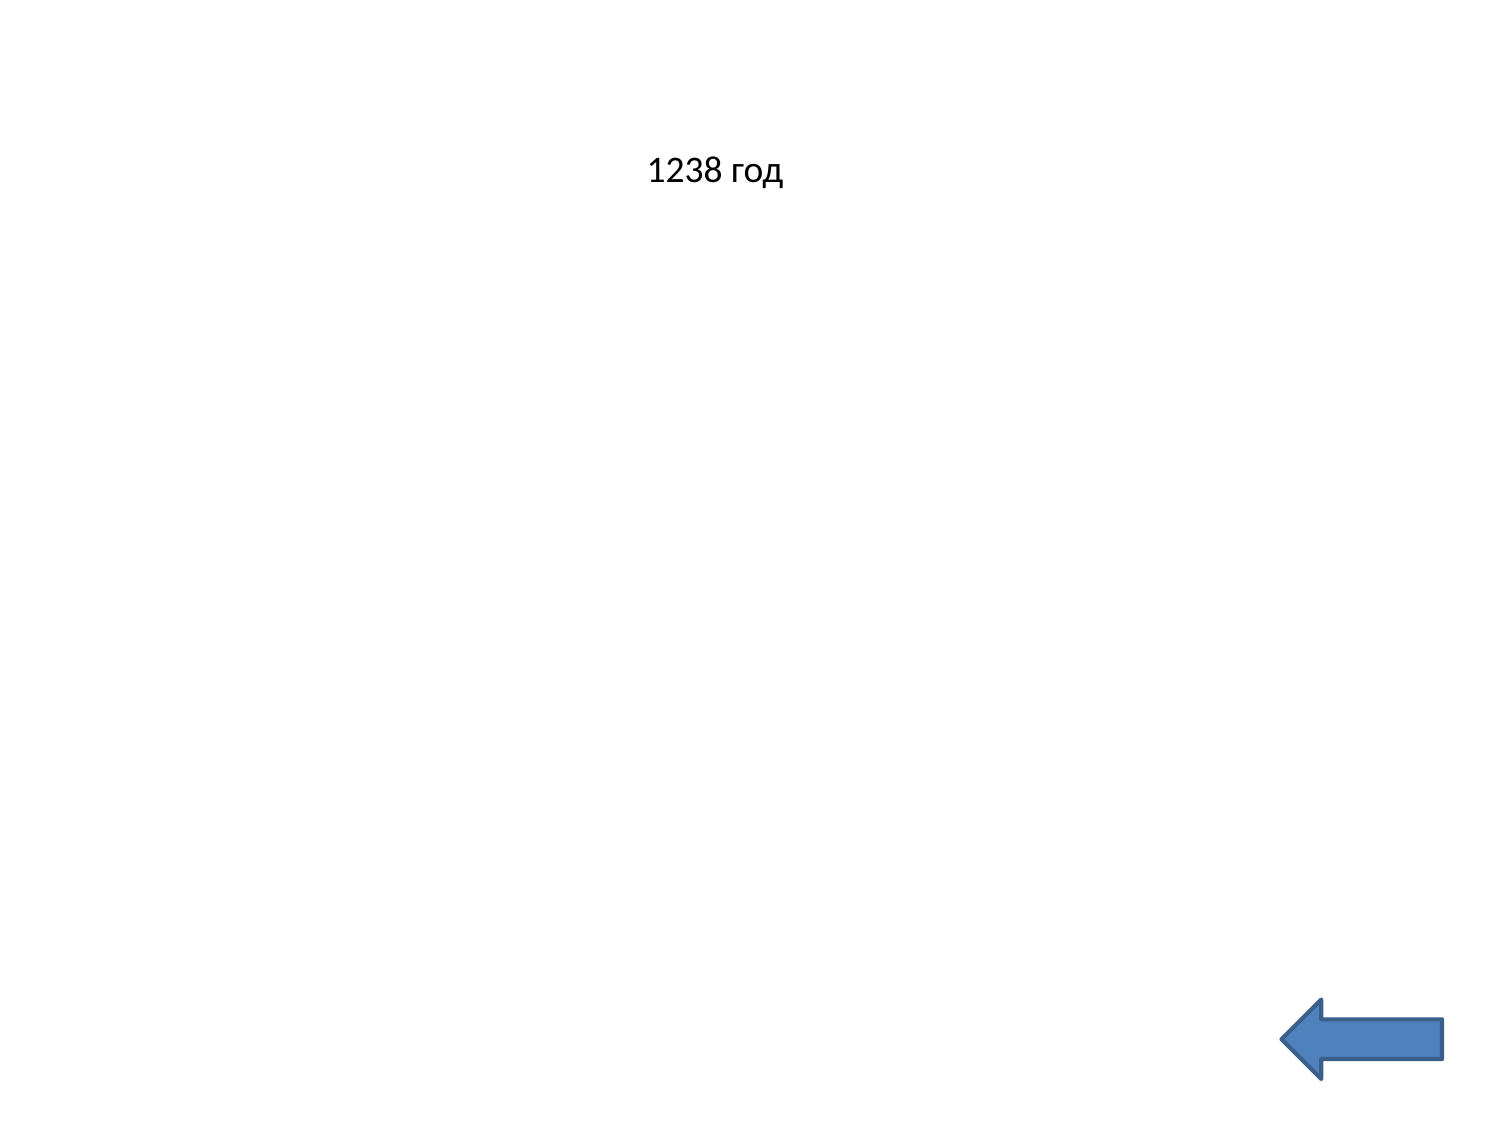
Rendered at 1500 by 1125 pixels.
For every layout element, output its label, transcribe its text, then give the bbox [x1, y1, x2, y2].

text_box 1238 год [631, 137, 1152, 197]
text_box [1279, 997, 1445, 1081]
